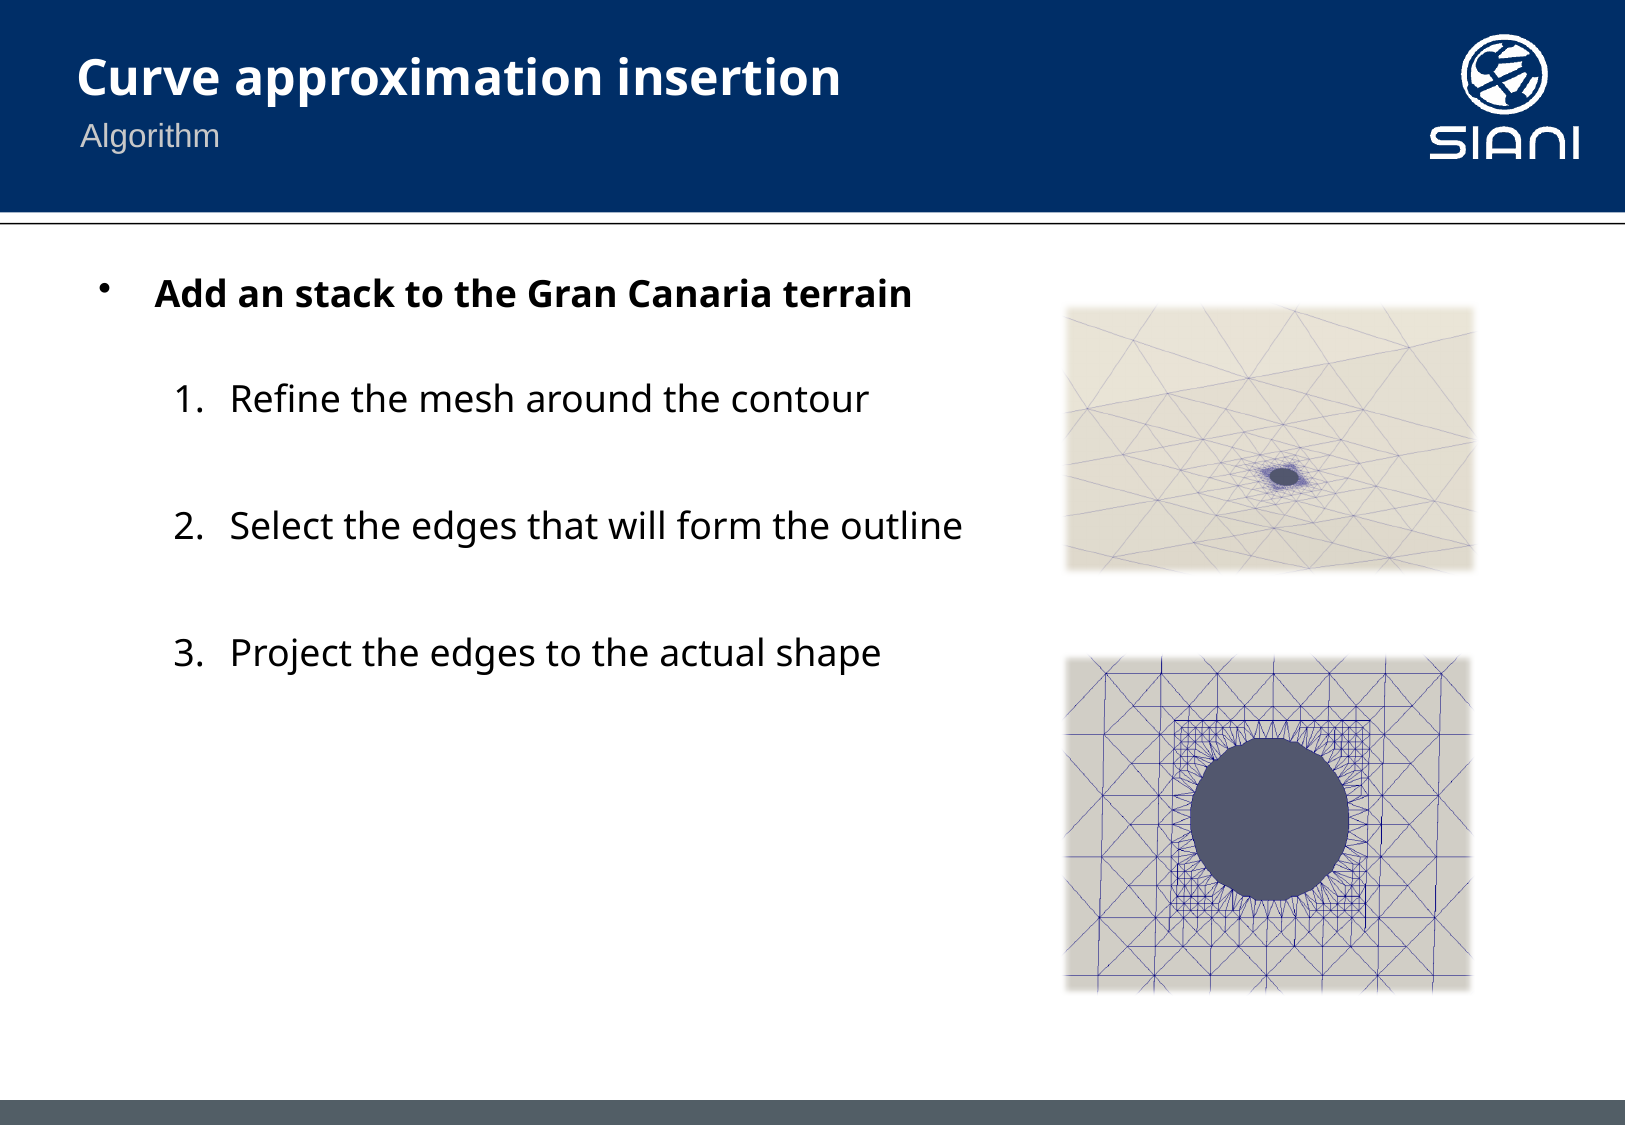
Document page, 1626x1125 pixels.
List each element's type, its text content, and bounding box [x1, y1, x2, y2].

picture [1060, 300, 1480, 578]
list Add an stack to the Gran Canaria terrain Refine the mesh around the contour Select the edges that will form the outline Project the edges to the actual shape [83, 262, 1016, 1083]
picture [1401, 22, 1606, 171]
text_box Curve approximation insertion [61, 37, 1265, 133]
text_box Algorithm [65, 117, 1047, 161]
picture [1060, 652, 1475, 996]
